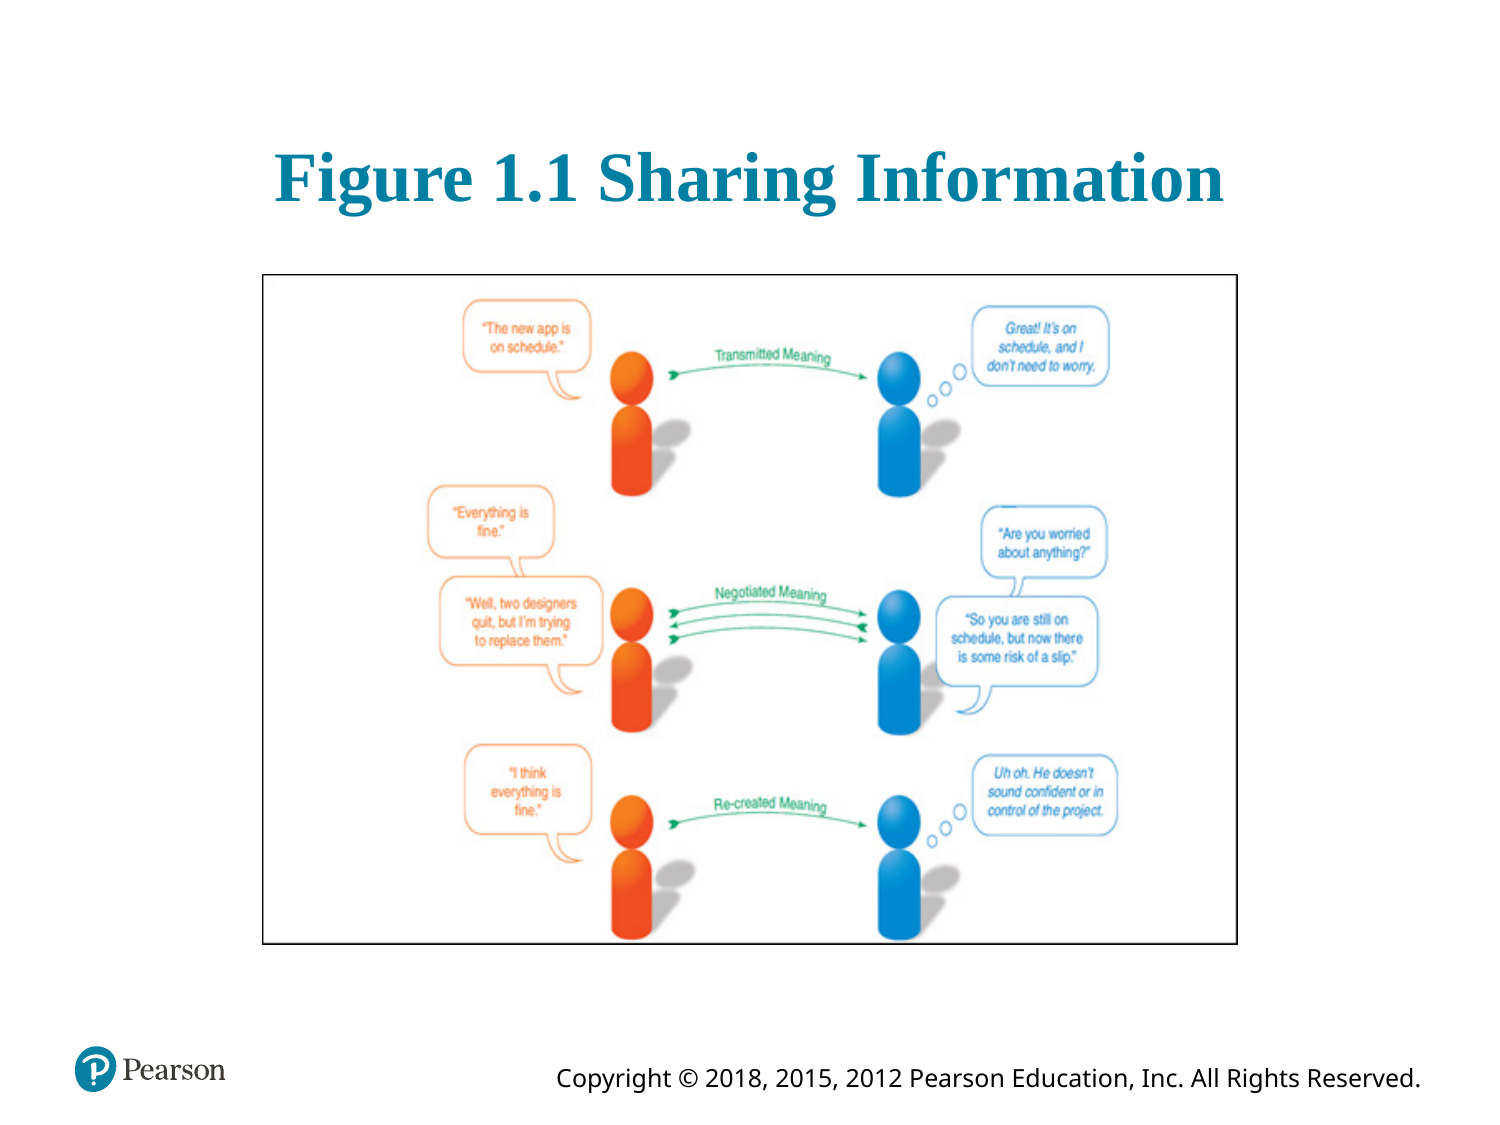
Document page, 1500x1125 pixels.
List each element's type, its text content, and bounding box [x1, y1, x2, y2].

title Figure 1.1 Sharing Information [75, 35, 1425, 216]
picture [262, 274, 1238, 945]
